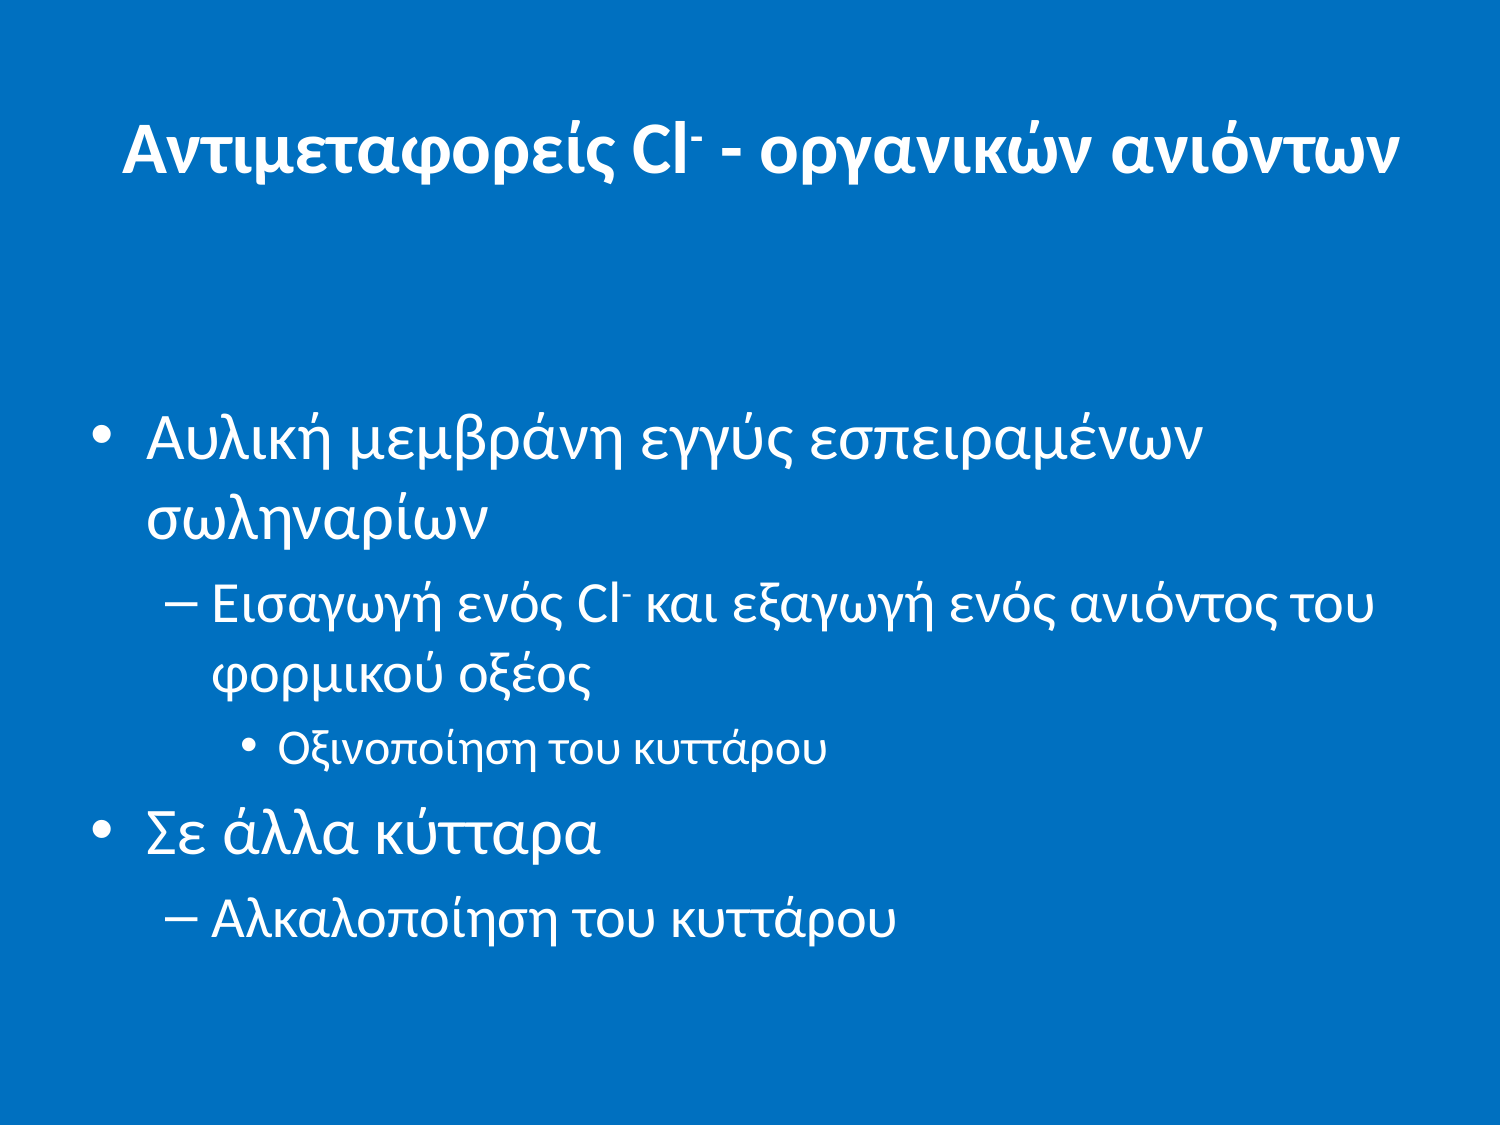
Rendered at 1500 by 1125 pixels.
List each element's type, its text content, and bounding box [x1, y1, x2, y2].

list Αυλική μεμβράνη εγγύς εσπειραμένων σωληναρίων Εισαγωγή ενός Cl- και εξαγωγή ενός ανιόντος του φορμικού οξέος Οξινοποίηση του κυττάρου Σε άλλα κύτταρα Αλκαλοποίηση του κυττάρου [75, 385, 1425, 1000]
title Αντιμεταφορείς Cl- - οργανικών ανιόντων [53, 56, 1471, 232]
